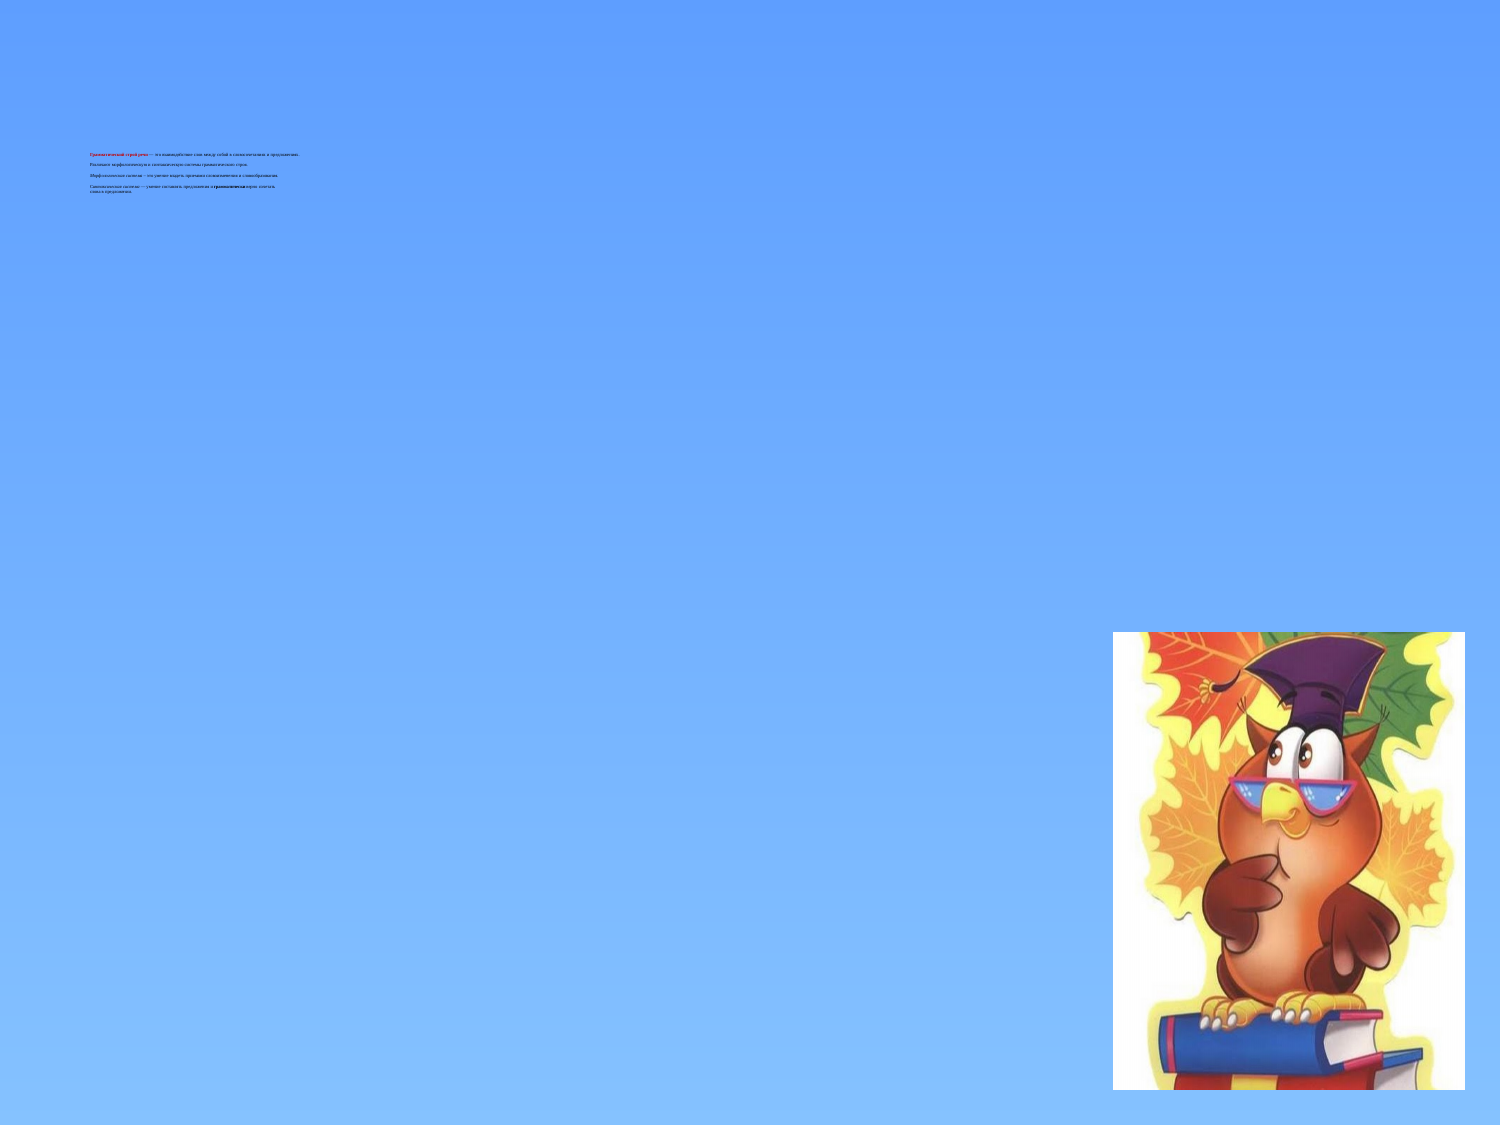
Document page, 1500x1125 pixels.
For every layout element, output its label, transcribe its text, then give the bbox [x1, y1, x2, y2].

title Грамматический строй речи — это взаимодействие слов между собой в словосочетаниях и предложениях. Различают морфологическую и синтаксическую системы грамматического строя. Морфологическая система – это умение владеть приемами словоизменения и словообразования. Синтаксическая система — умение составлять предложения и грамматически верно сочетать слова в предложении. [75, 45, 1425, 233]
picture [1113, 632, 1466, 1091]
